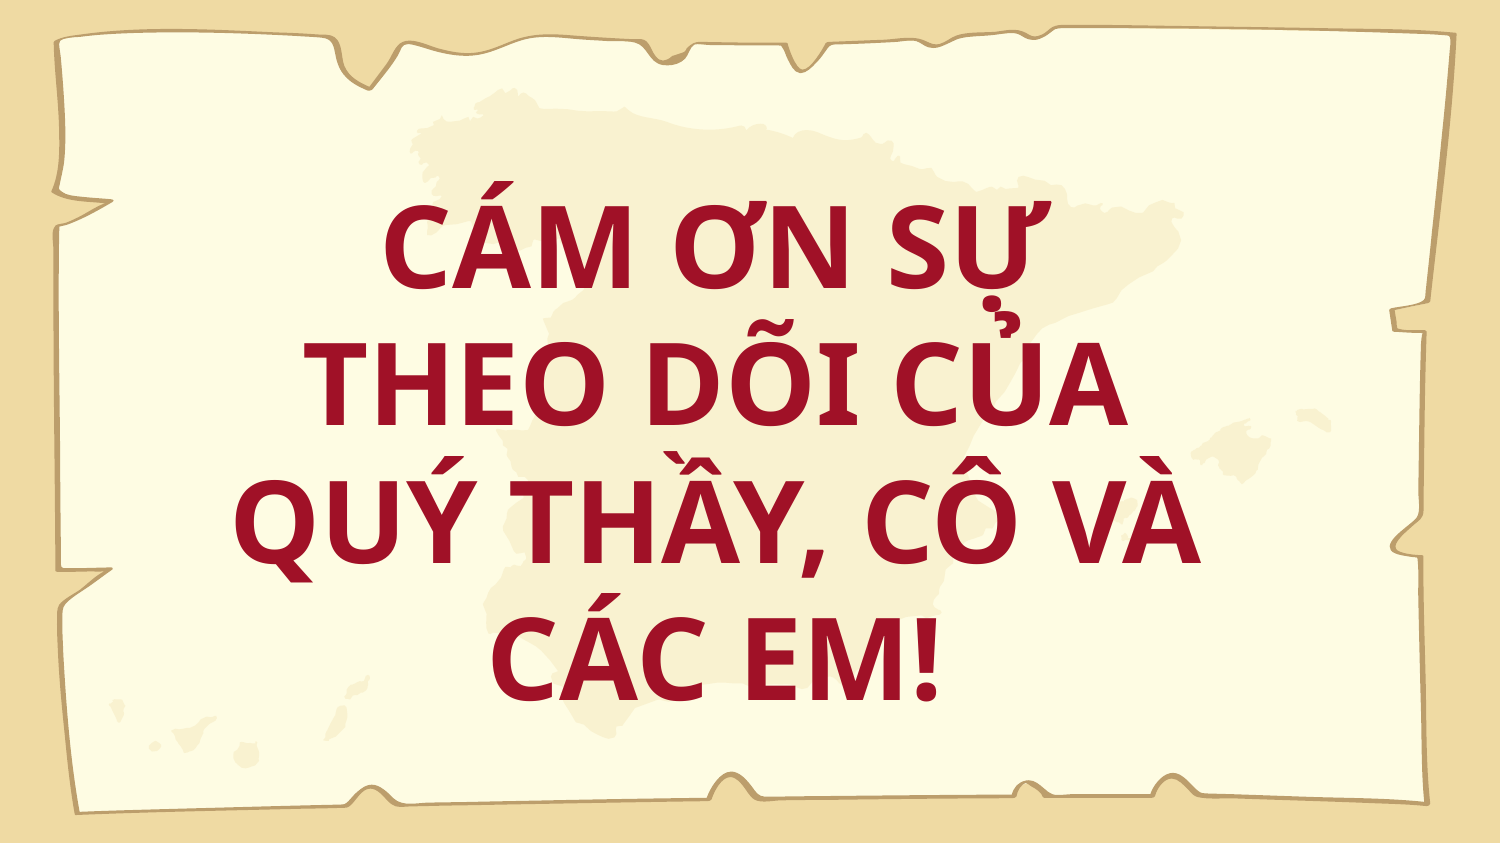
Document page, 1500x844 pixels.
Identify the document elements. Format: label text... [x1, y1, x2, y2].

title CÁM ƠN SỰ THEO DÕI CỦA QUÝ THẦY, CÔ VÀ CÁC EM! [200, 159, 1231, 739]
